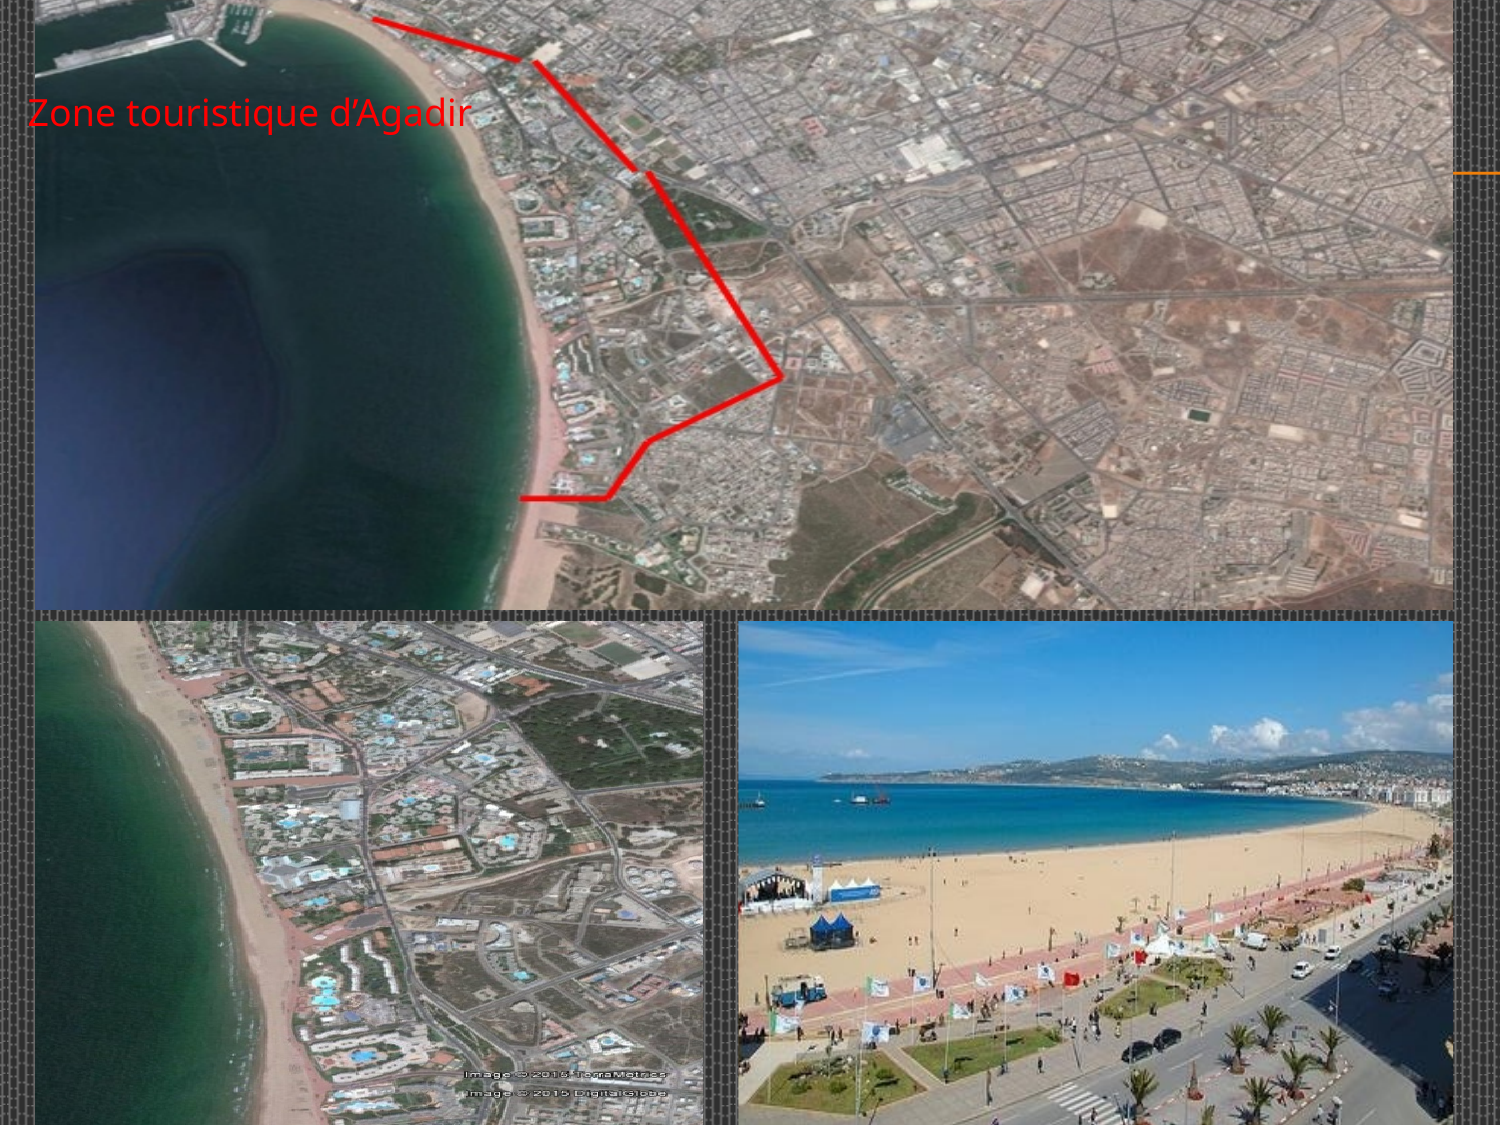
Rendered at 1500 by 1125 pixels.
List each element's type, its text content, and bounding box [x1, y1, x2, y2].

picture [737, 620, 1454, 1125]
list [34, 0, 1454, 610]
text_box Zone touristique d’Agadir [12, 81, 24, 142]
picture [34, 620, 704, 1125]
